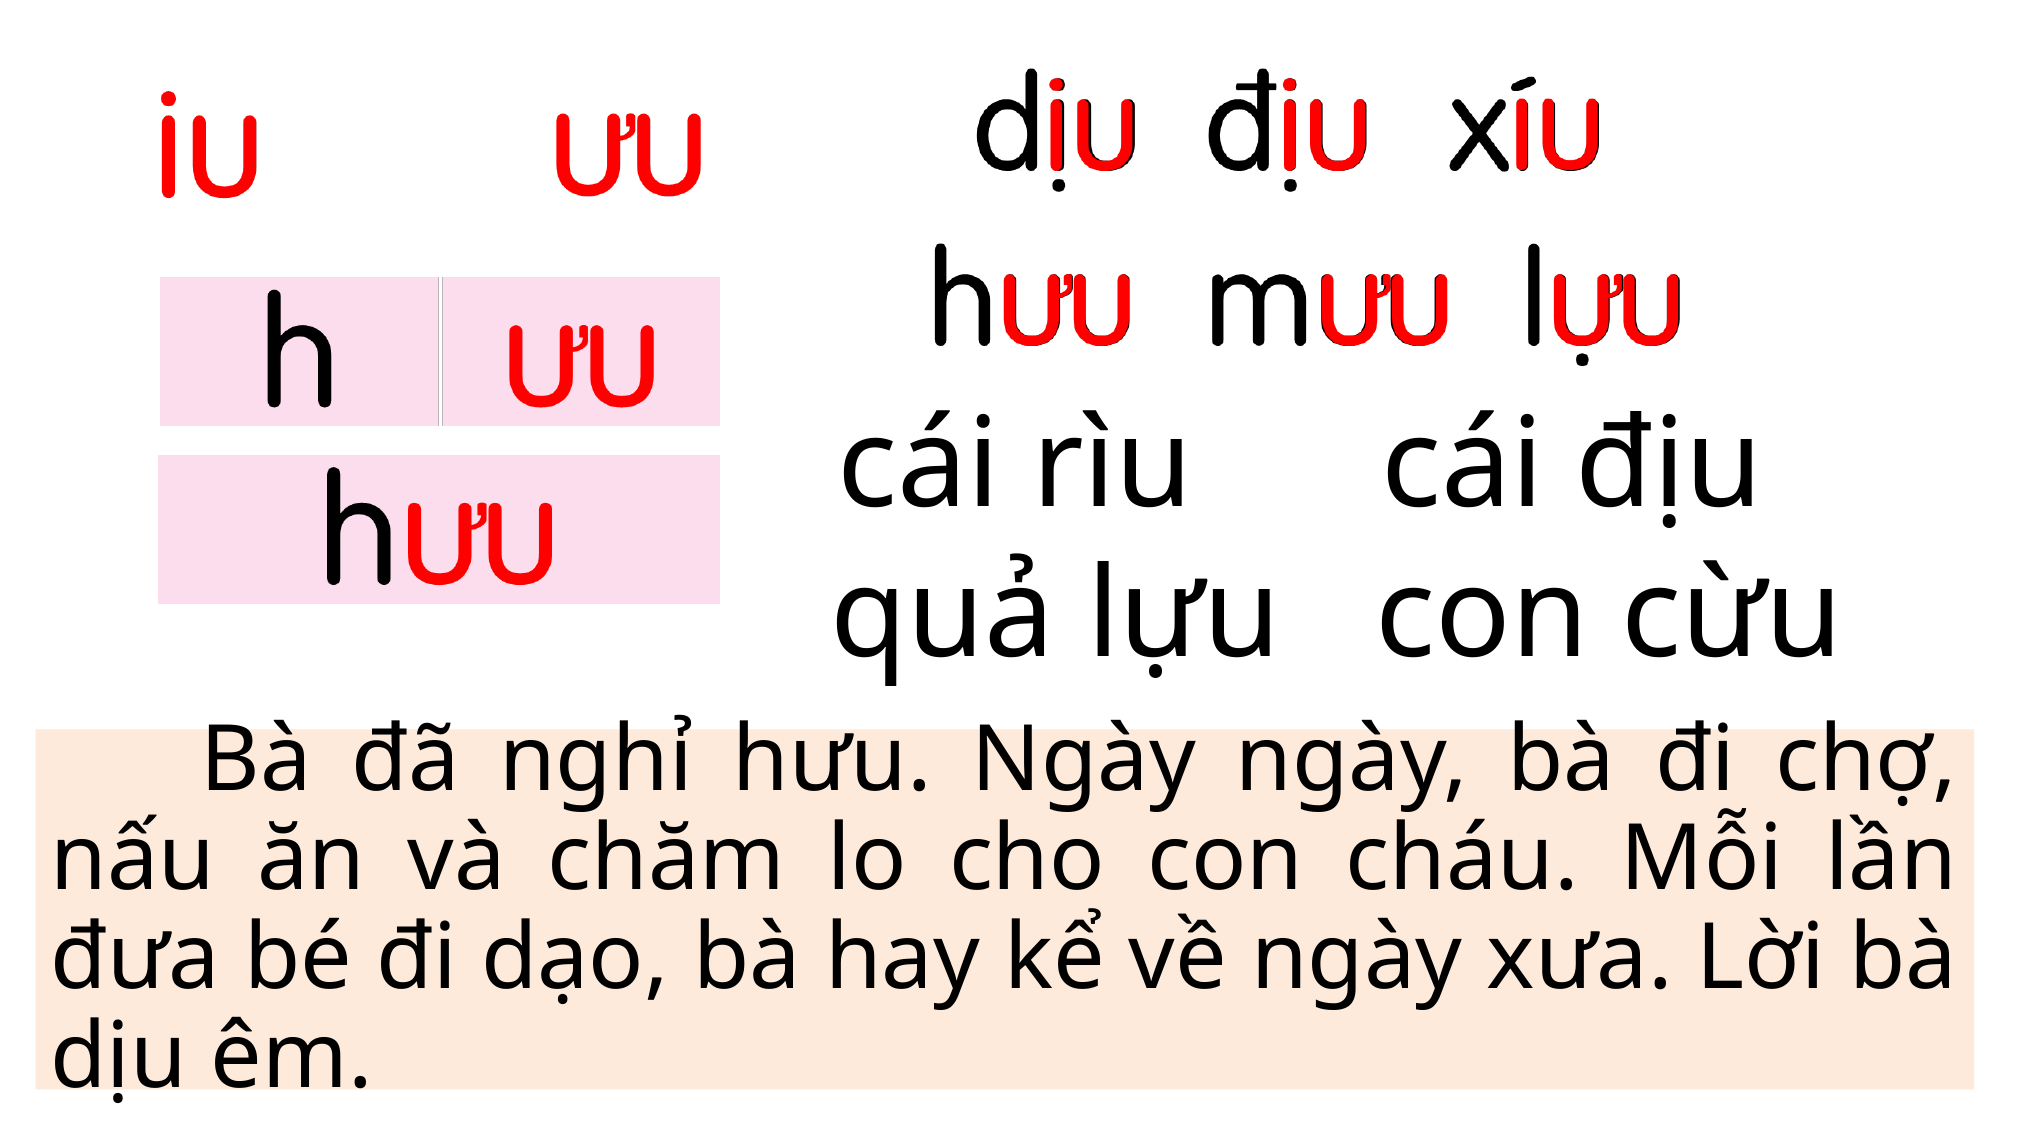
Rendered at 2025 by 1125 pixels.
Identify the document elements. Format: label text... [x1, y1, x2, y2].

text_box quả lựu [804, 544, 1397, 688]
text_box Bà đã nghỉ hưu. Ngày ngày, bà đi chợ, nấu ăn và chăm lo cho con cháu. Mỗi lần đưa bé đi dạo, bà hay kể về ngày xưa. Lời bà dịu êm. [35, 729, 1975, 1090]
picture [62, 0, 800, 706]
text_box con cừu [1397, 544, 1950, 688]
text_box cái địu [1231, 394, 1913, 538]
picture [892, 0, 1765, 451]
text_box cái rìu [804, 411, 1262, 520]
